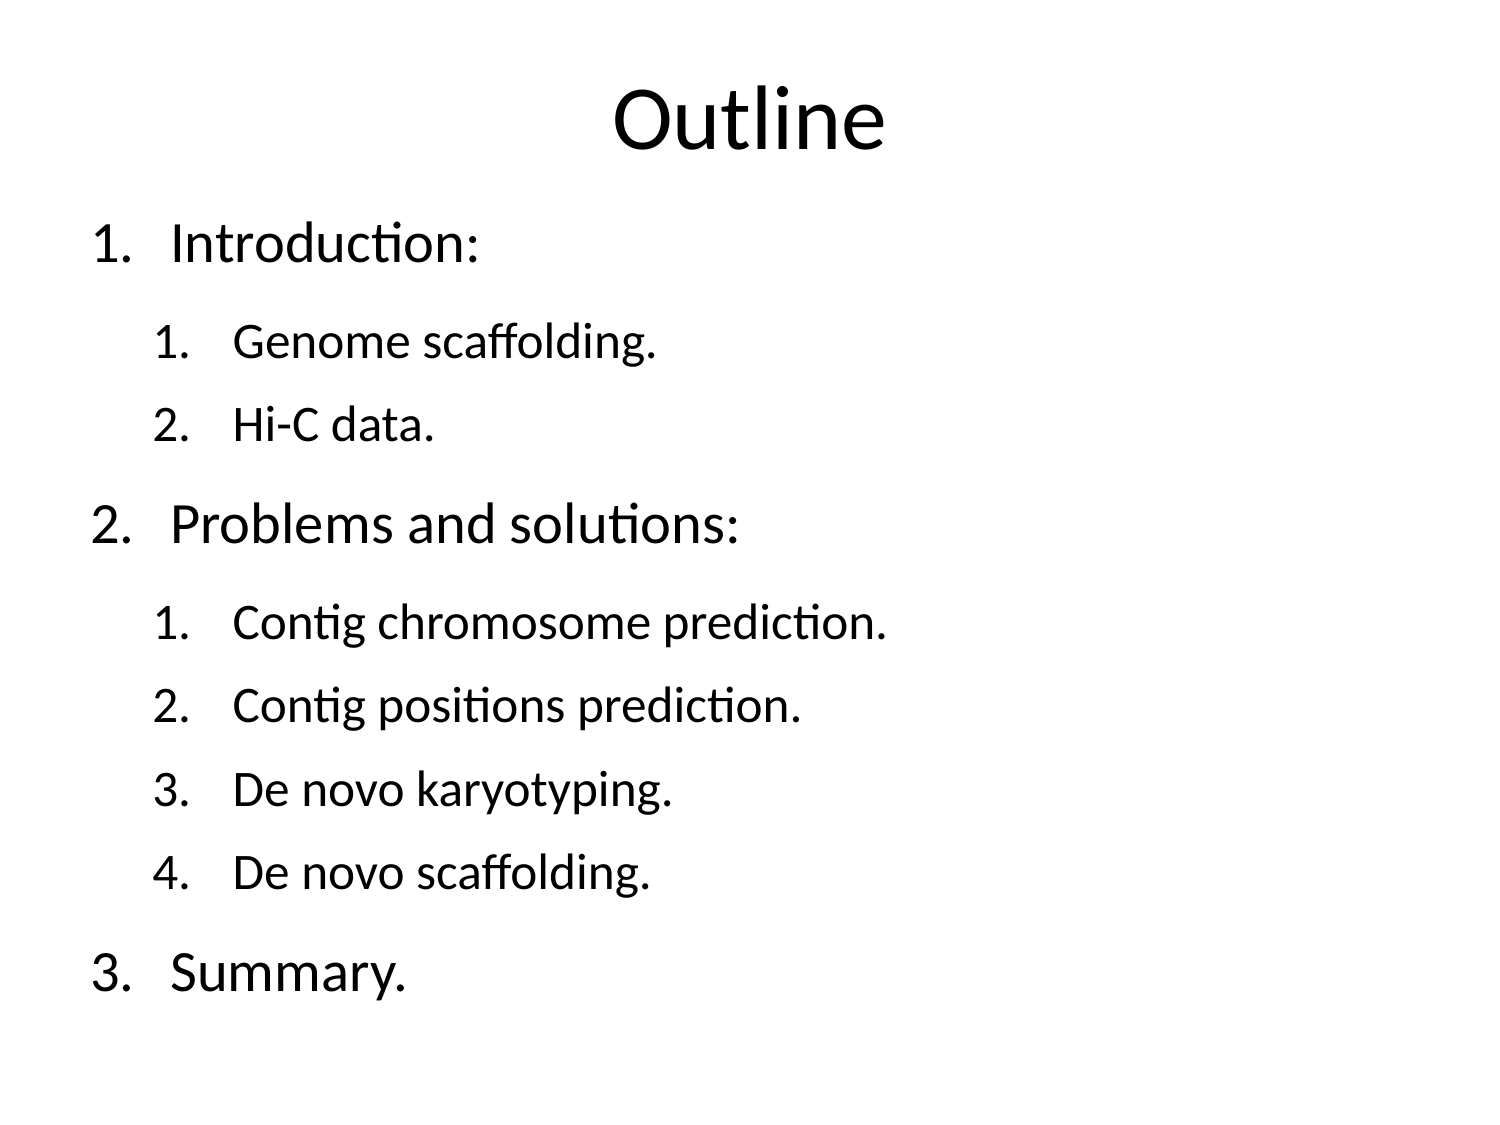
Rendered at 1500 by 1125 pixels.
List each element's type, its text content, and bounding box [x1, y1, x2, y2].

title Outline [75, 19, 1425, 196]
list Introduction: Genome scaffolding. Hi-C data. Problems and solutions: Contig chromosome prediction. Contig positions prediction. De novo karyotyping. De novo scaffolding. Summary. [75, 196, 1425, 1016]
